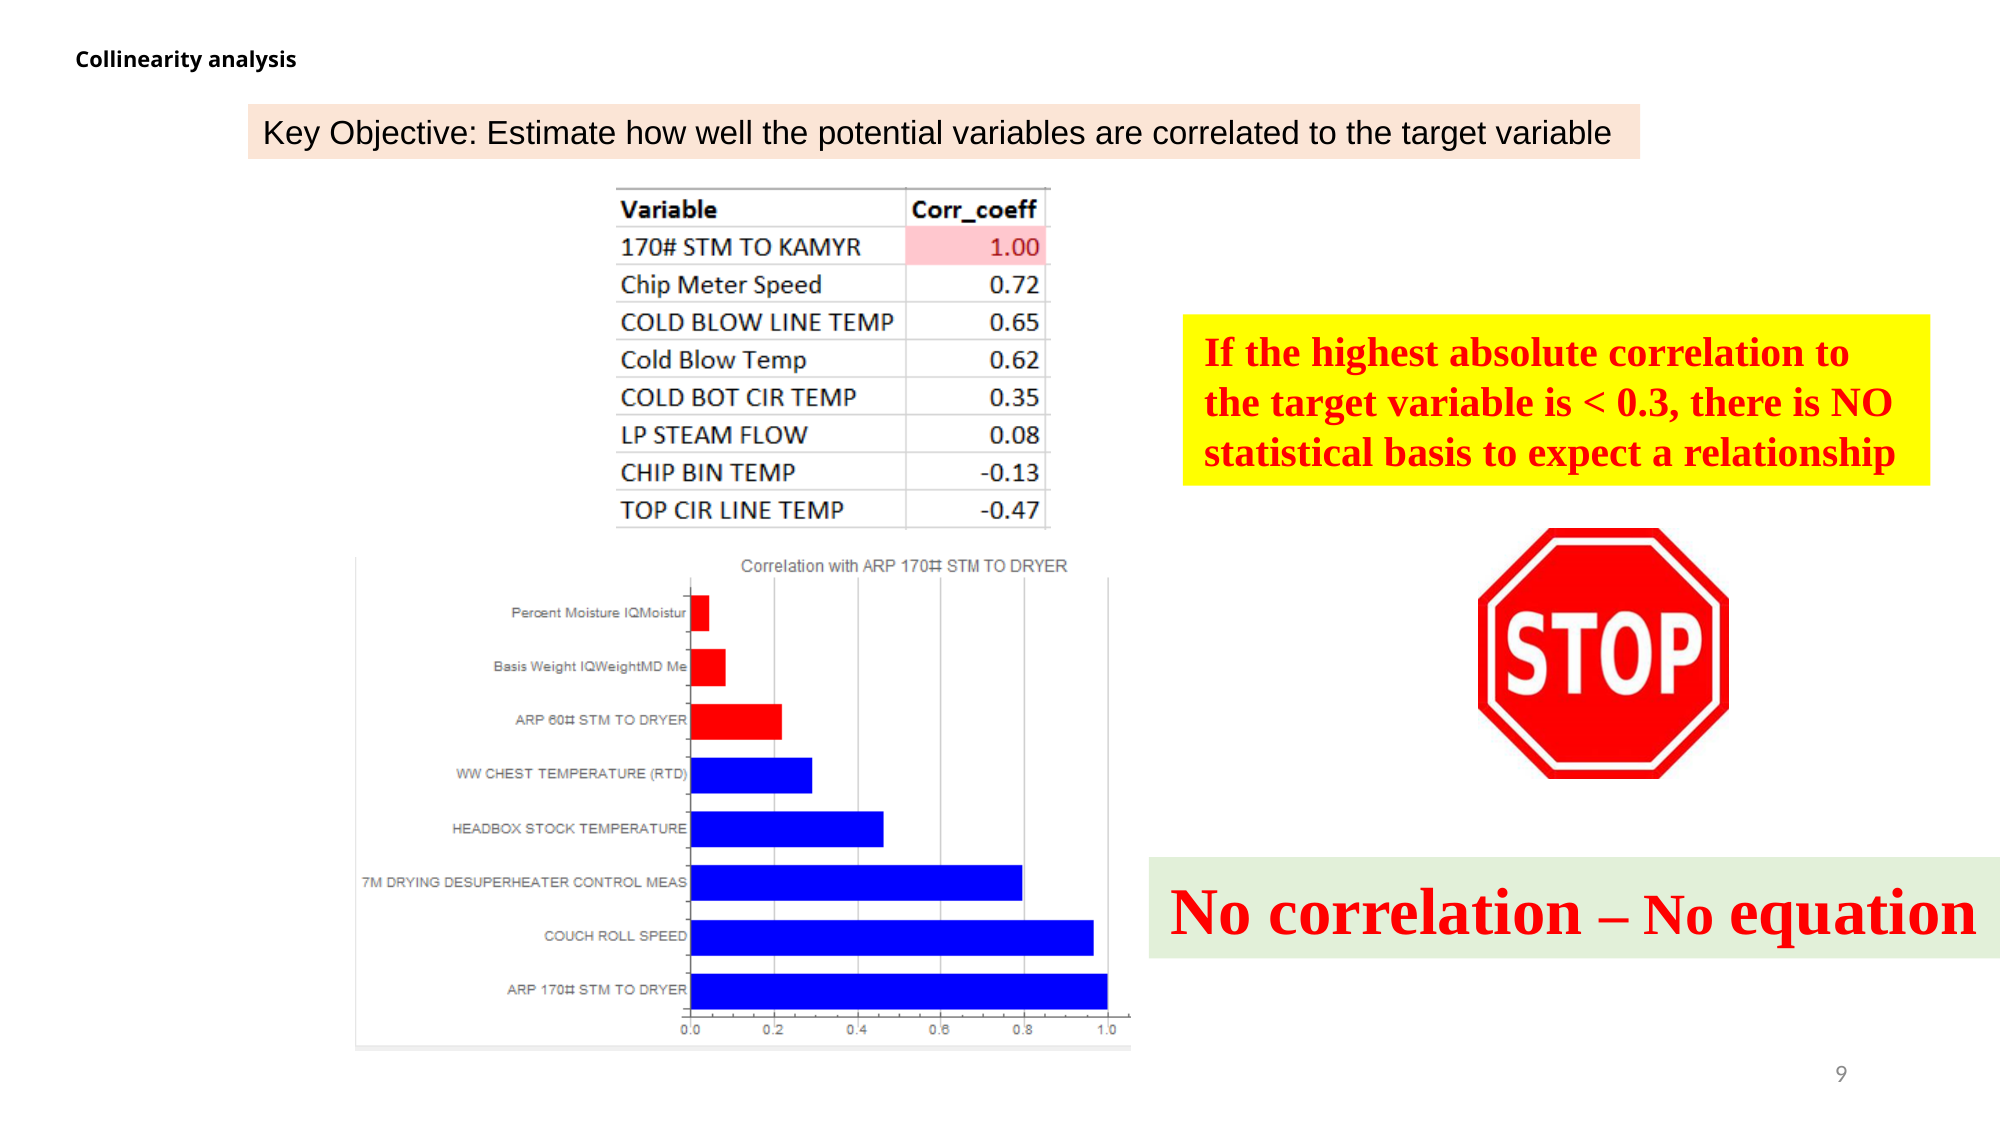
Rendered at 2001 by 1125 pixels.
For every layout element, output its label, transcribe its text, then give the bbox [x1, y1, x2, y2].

slide_number 9 [1412, 1042, 1863, 1103]
text_box Key Objective: Estimate how well the potential variables are correlated to the target variable [248, 104, 1641, 159]
text_box If the highest absolute correlation to the target variable is < 0.3, there is NO statistical basis to expect a relationship [1182, 314, 1931, 486]
picture [1478, 528, 1729, 779]
picture [355, 557, 1131, 1051]
text_box Collinearity analysis [60, 40, 1762, 89]
text_box No correlation – No equation [1148, 857, 2000, 959]
picture [616, 187, 1051, 530]
